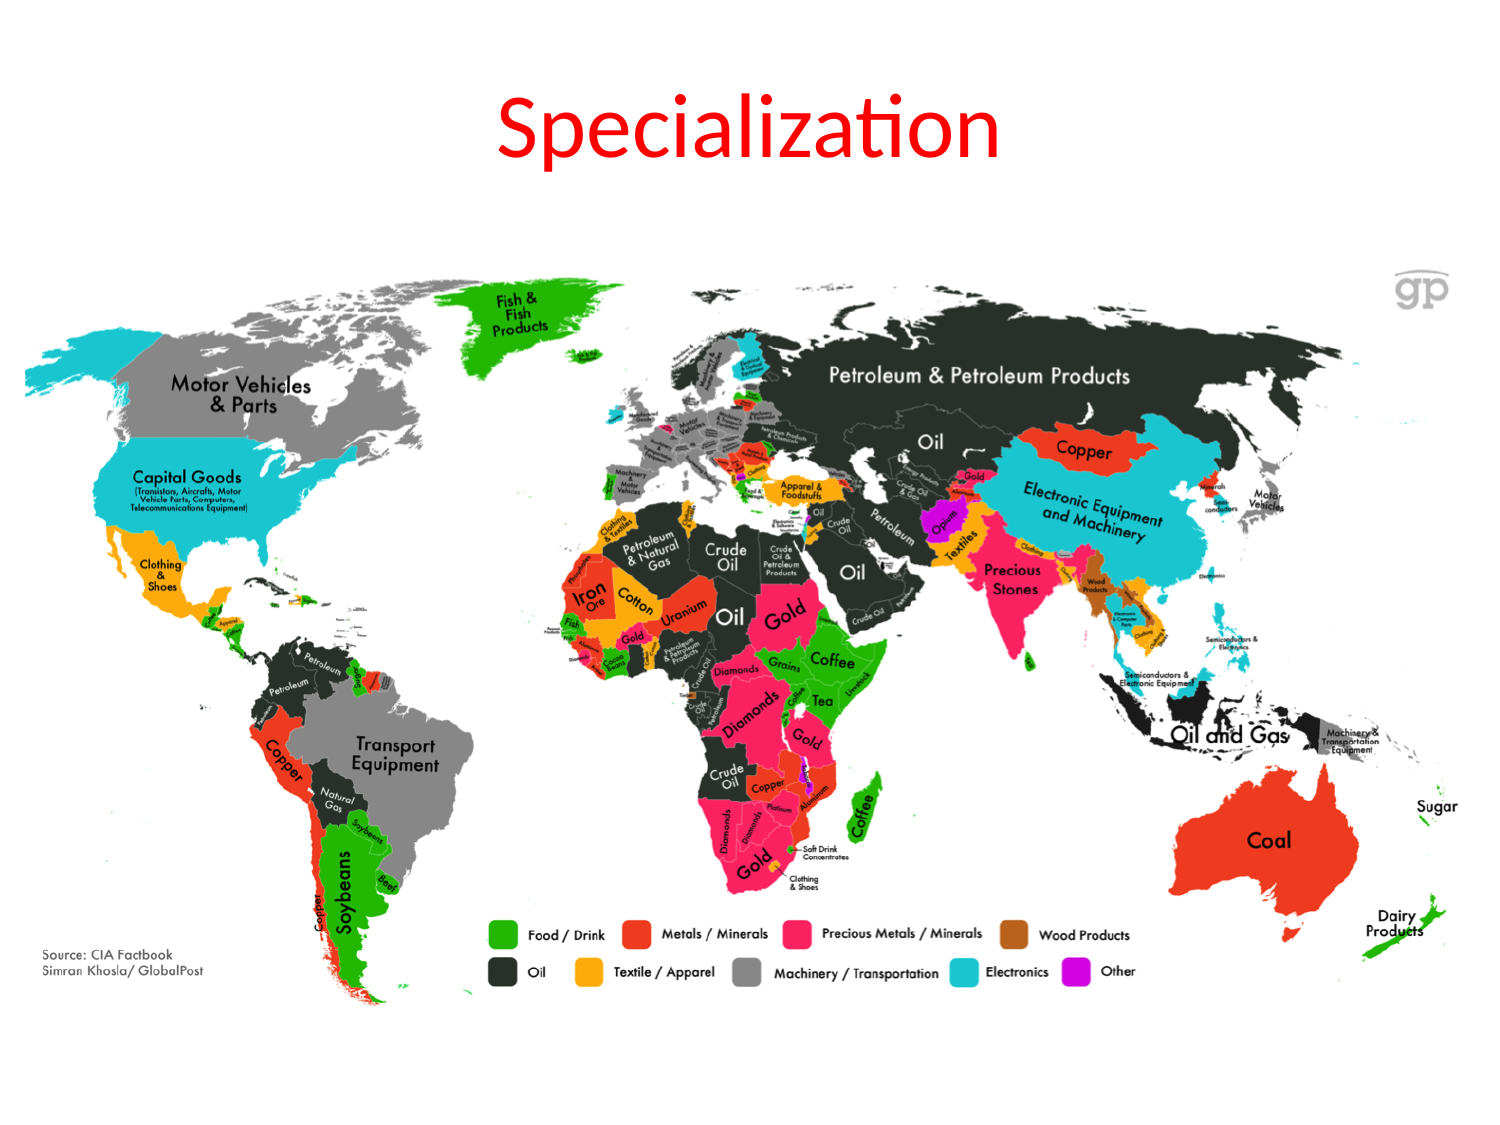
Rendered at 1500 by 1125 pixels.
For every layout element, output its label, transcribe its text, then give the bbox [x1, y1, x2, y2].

picture [25, 255, 1464, 1007]
title Specialization [75, 45, 1425, 197]
